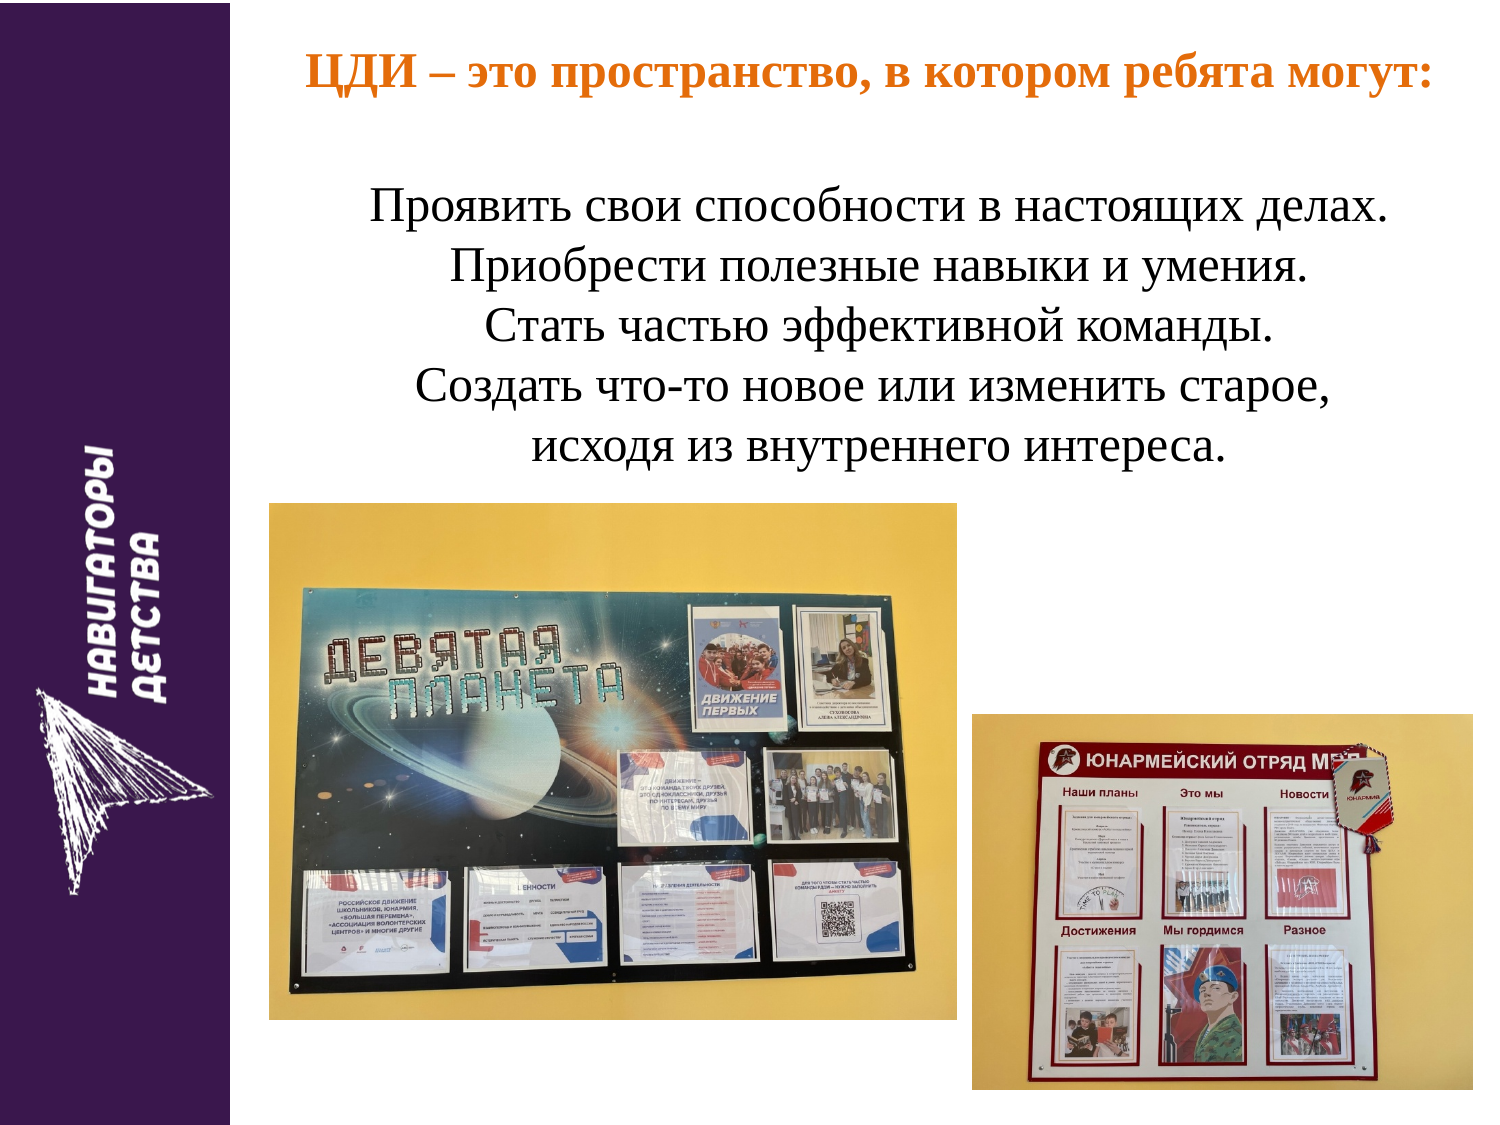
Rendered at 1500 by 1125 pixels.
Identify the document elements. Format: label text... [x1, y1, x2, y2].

text_box ЦДИ – это пространство, в котором ребята могут: [278, 35, 1500, 98]
picture [972, 714, 1473, 1091]
picture [0, 3, 958, 1125]
text_box Проявить свои способности в настоящих делах. Приобрести полезные навыки и умения. Cтать частью эффективной команды. Создать что-то новое или изменить старое, исходя из внутреннего интереса. [339, 163, 1419, 479]
